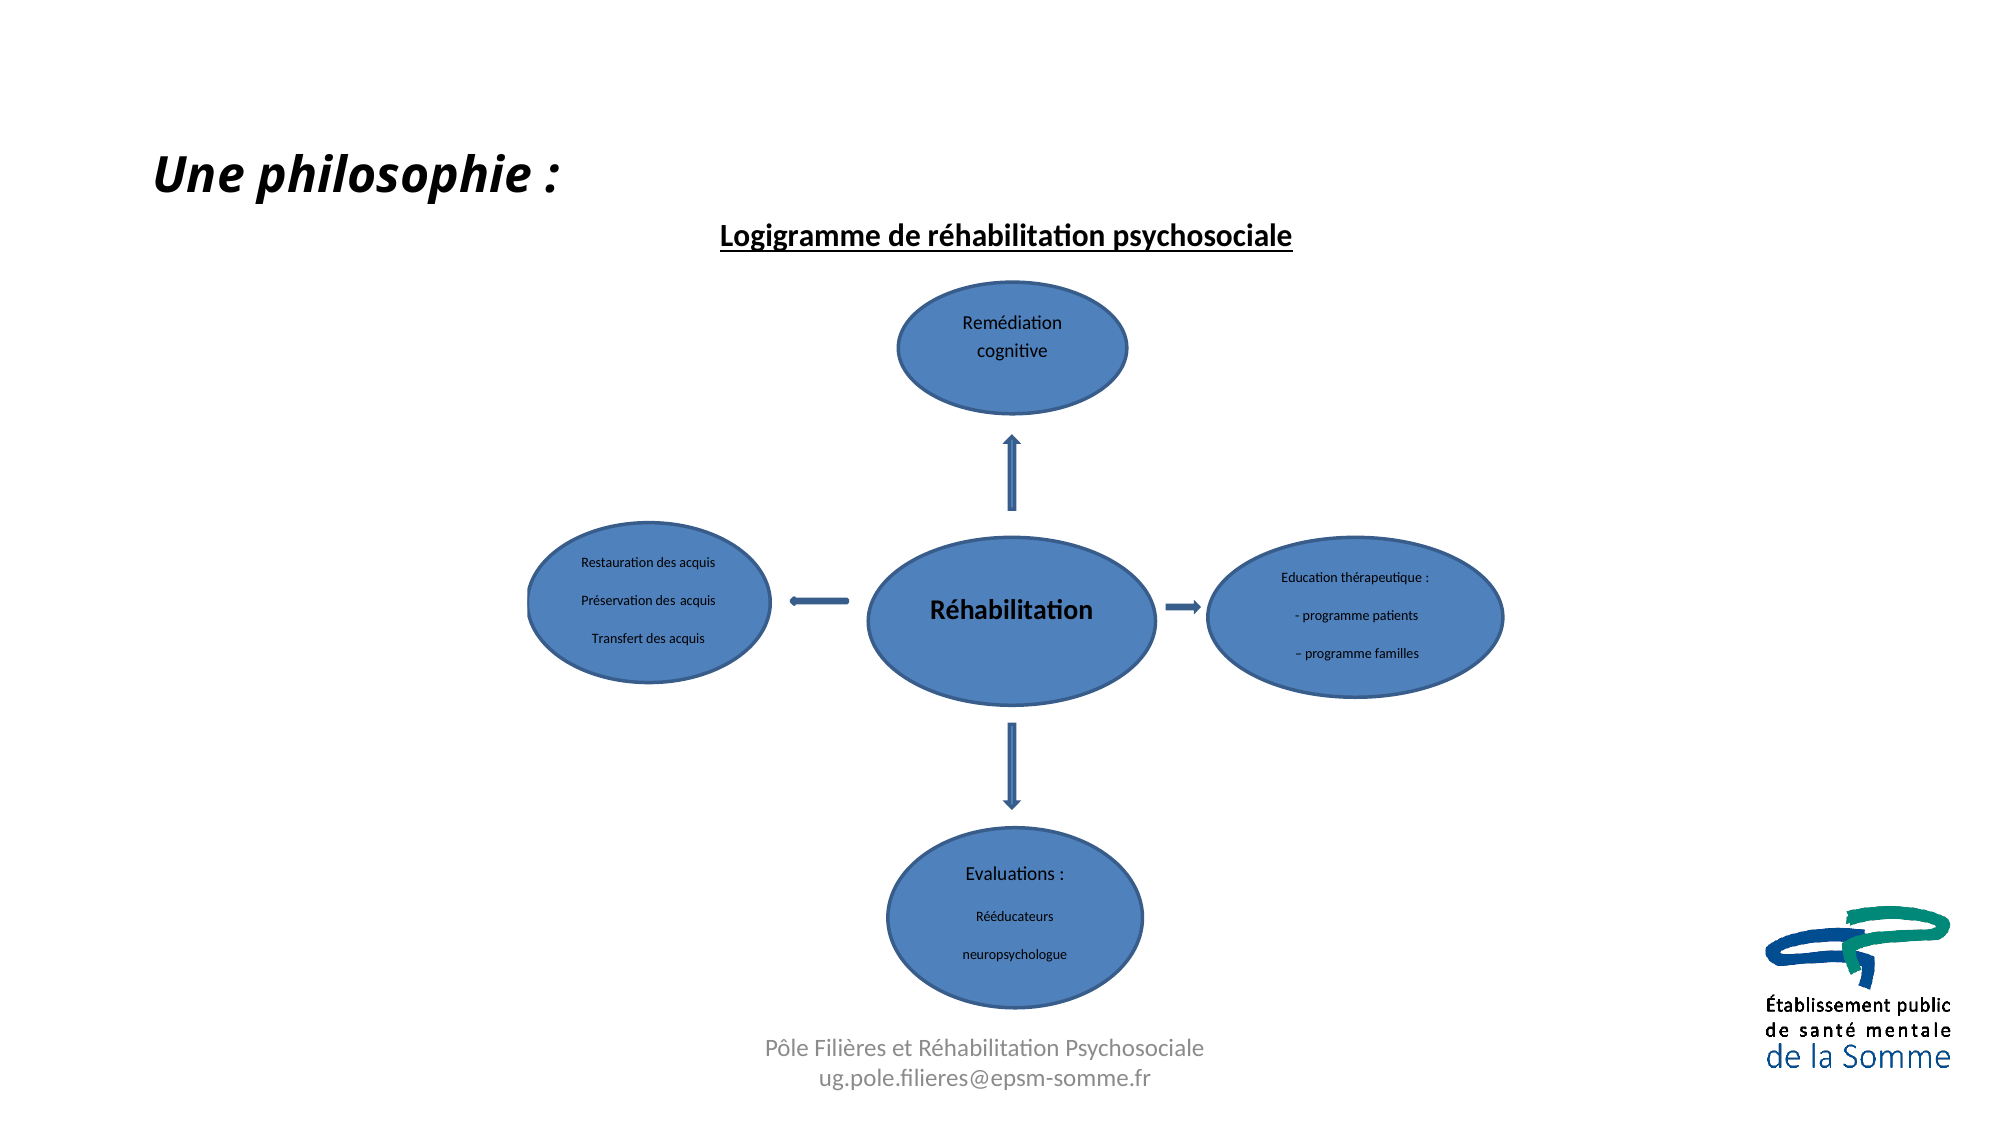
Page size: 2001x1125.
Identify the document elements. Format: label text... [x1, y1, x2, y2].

picture [1755, 887, 1959, 1092]
footer Pôle Filières et Réhabilitation Psychosociale ug.pole.filieres@epsm-somme.fr [195, 1039, 1782, 1115]
title Une philosophie : [137, 104, 1863, 249]
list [527, 215, 1509, 1012]
